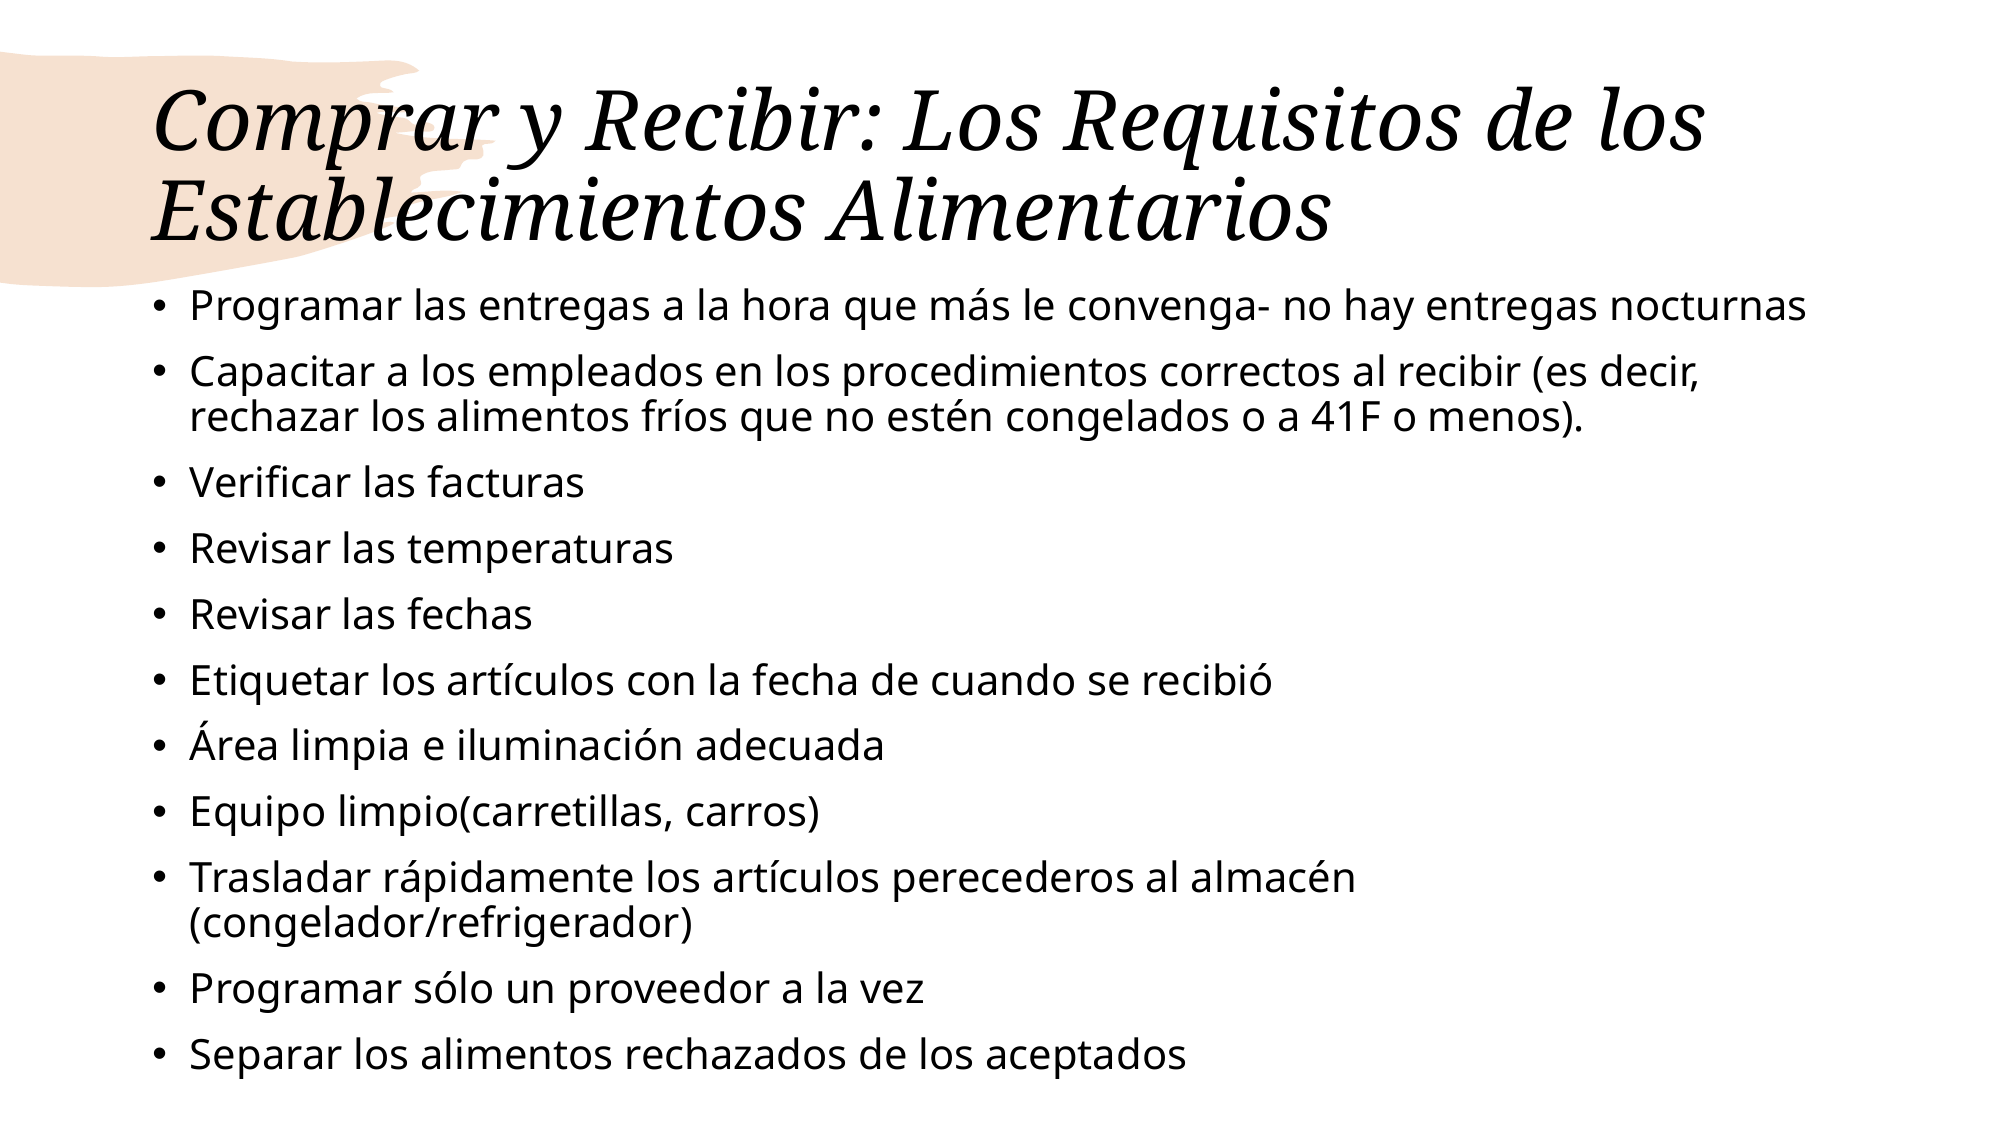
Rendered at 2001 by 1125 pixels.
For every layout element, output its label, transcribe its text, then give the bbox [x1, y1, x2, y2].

list Programar las entregas a la hora que más le convenga- no hay entregas nocturnas Capacitar a los empleados en los procedimientos correctos al recibir (es decir, rechazar los alimentos fríos que no estén congelados o a 41F o menos). Verificar las facturas Revisar las temperaturas Revisar las fechas Etiquetar los artículos con la fecha de cuando se recibió Área limpia e iluminación adecuada Equipo limpio(carretillas, carros) Trasladar rápidamente los artículos perecederos al almacén (congelador/refrigerador) Programar sólo un proveedor a la vez Separar los alimentos rechazados de los aceptados [137, 277, 1863, 1125]
title Comprar y Recibir: Los Requisitos de los Establecimientos Alimentarios [137, 59, 1912, 278]
